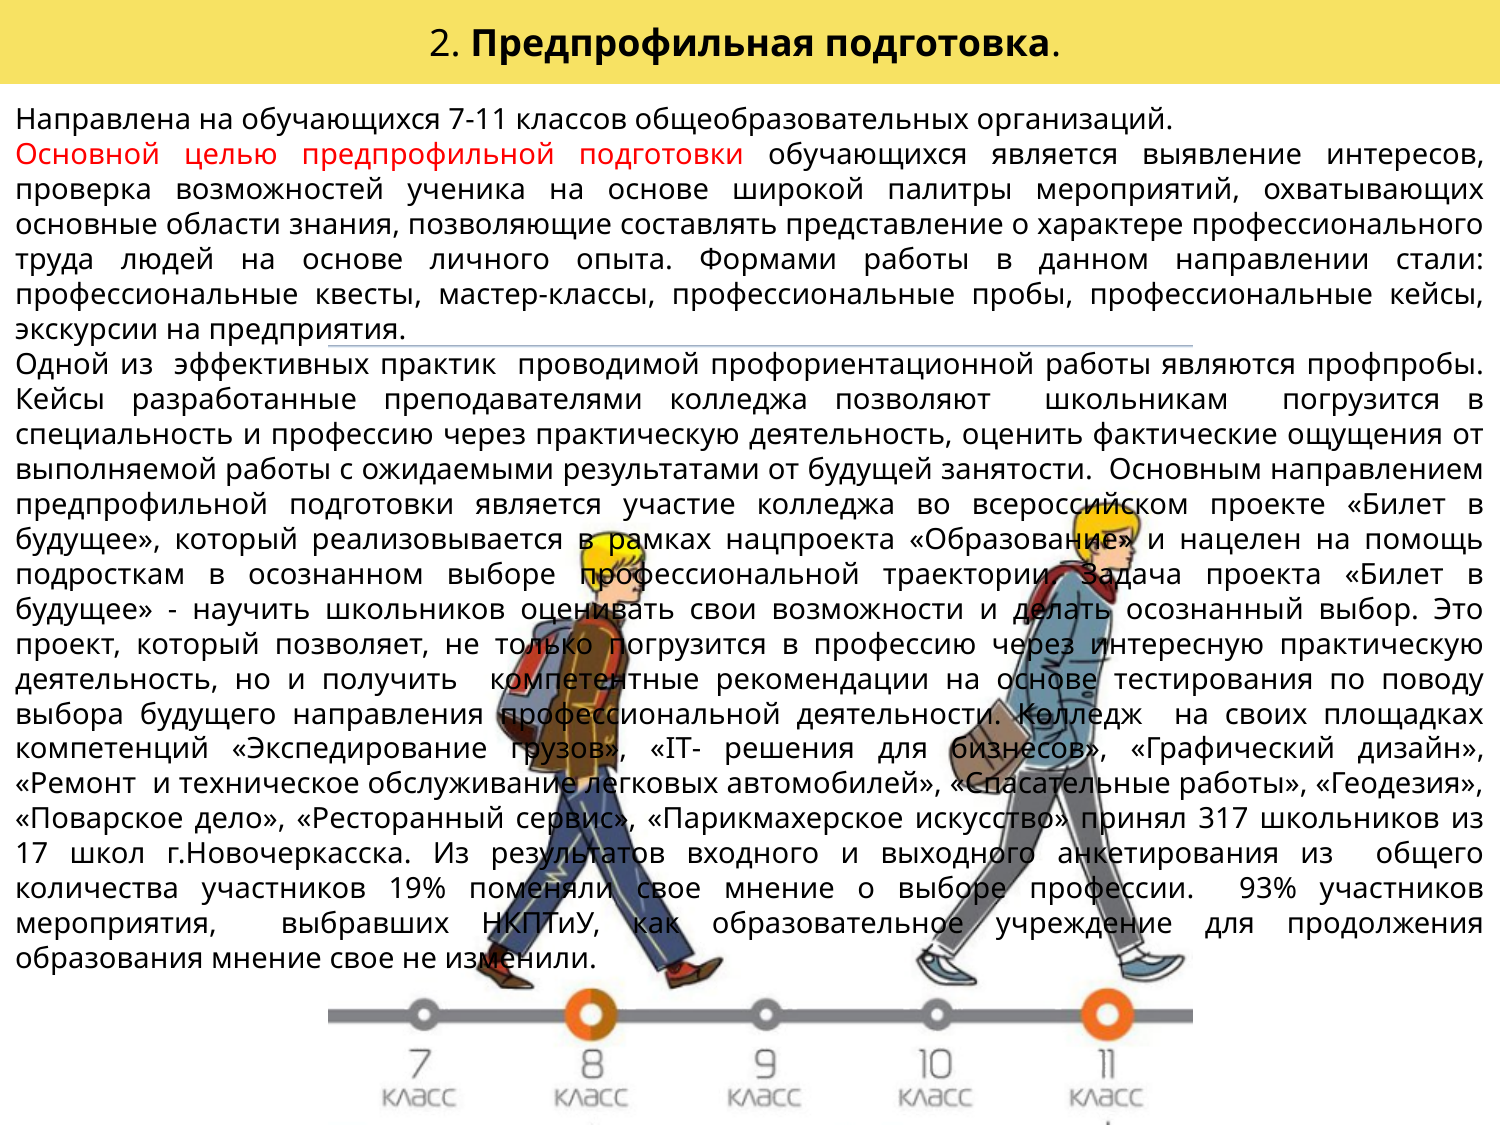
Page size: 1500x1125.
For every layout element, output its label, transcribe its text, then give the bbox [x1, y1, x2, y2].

picture [327, 345, 1193, 1125]
text_box Направлена на обучающихся 7-11 классов общеобразовательных организаций. Основной целью предпрофильной подготовки обучающихся является выявление интересов, проверка возможностей ученика на основе широкой палитры мероприятий, охватывающих основные области знания, позволяющие составлять представление о характере профессионального труда людей на основе личного опыта. Формами работы в данном направлении стали: профессиональные квесты, мастер-классы, профессиональные пробы, профессиональные кейсы, экскурсии на предприятия. Одной из эффективных практик проводимой профориентационной работы являются профпробы. Кейсы разработанные преподавателями колледжа позволяют школьникам погрузится в специальность и профессию через практическую деятельность, оценить фактические ощущения от выполняемой работы с ожидаемыми результатами от будущей занятости. Основным направлением предпрофильной подготовки является участие колледжа во всероссийском проекте «Билет в будущее», который реализовывается в рамках нацпроекта «Образование» и нацелен на помощь подросткам в осознанном выборе профессиональной траектории. Задача проекта «Билет в будущее» - научить школьников оценивать свои возможности и делать осознанный выбор. Это проект, который позволяет, не только погрузится в профессию через интересную практическую деятельность, но и получить компетентные рекомендации на основе тестирования по поводу выбора будущего направления профессиональной деятельности. Колледж на своих площадках компетенций «Экспедирование грузов», «IT- решения для бизнесов», «Графический дизайн», «Ремонт и техническое обслуживание легковых автомобилей», «Спасательные работы», «Геодезия», «Поварское дело», «Ресторанный сервис», «Парикмахерское искусство» принял 317 школьников из 17 школ г.Новочеркасска. Из результатов входного и выходного анкетирования из общего количества участников 19% поменяли свое мнение о выборе профессии. 93% участников мероприятия, выбравших НКПТиУ, как образовательное учреждение для продолжения образования мнение свое не изменили. [0, 93, 1500, 1017]
text_box 2. Предпрофильная подготовка. [0, 0, 1500, 84]
